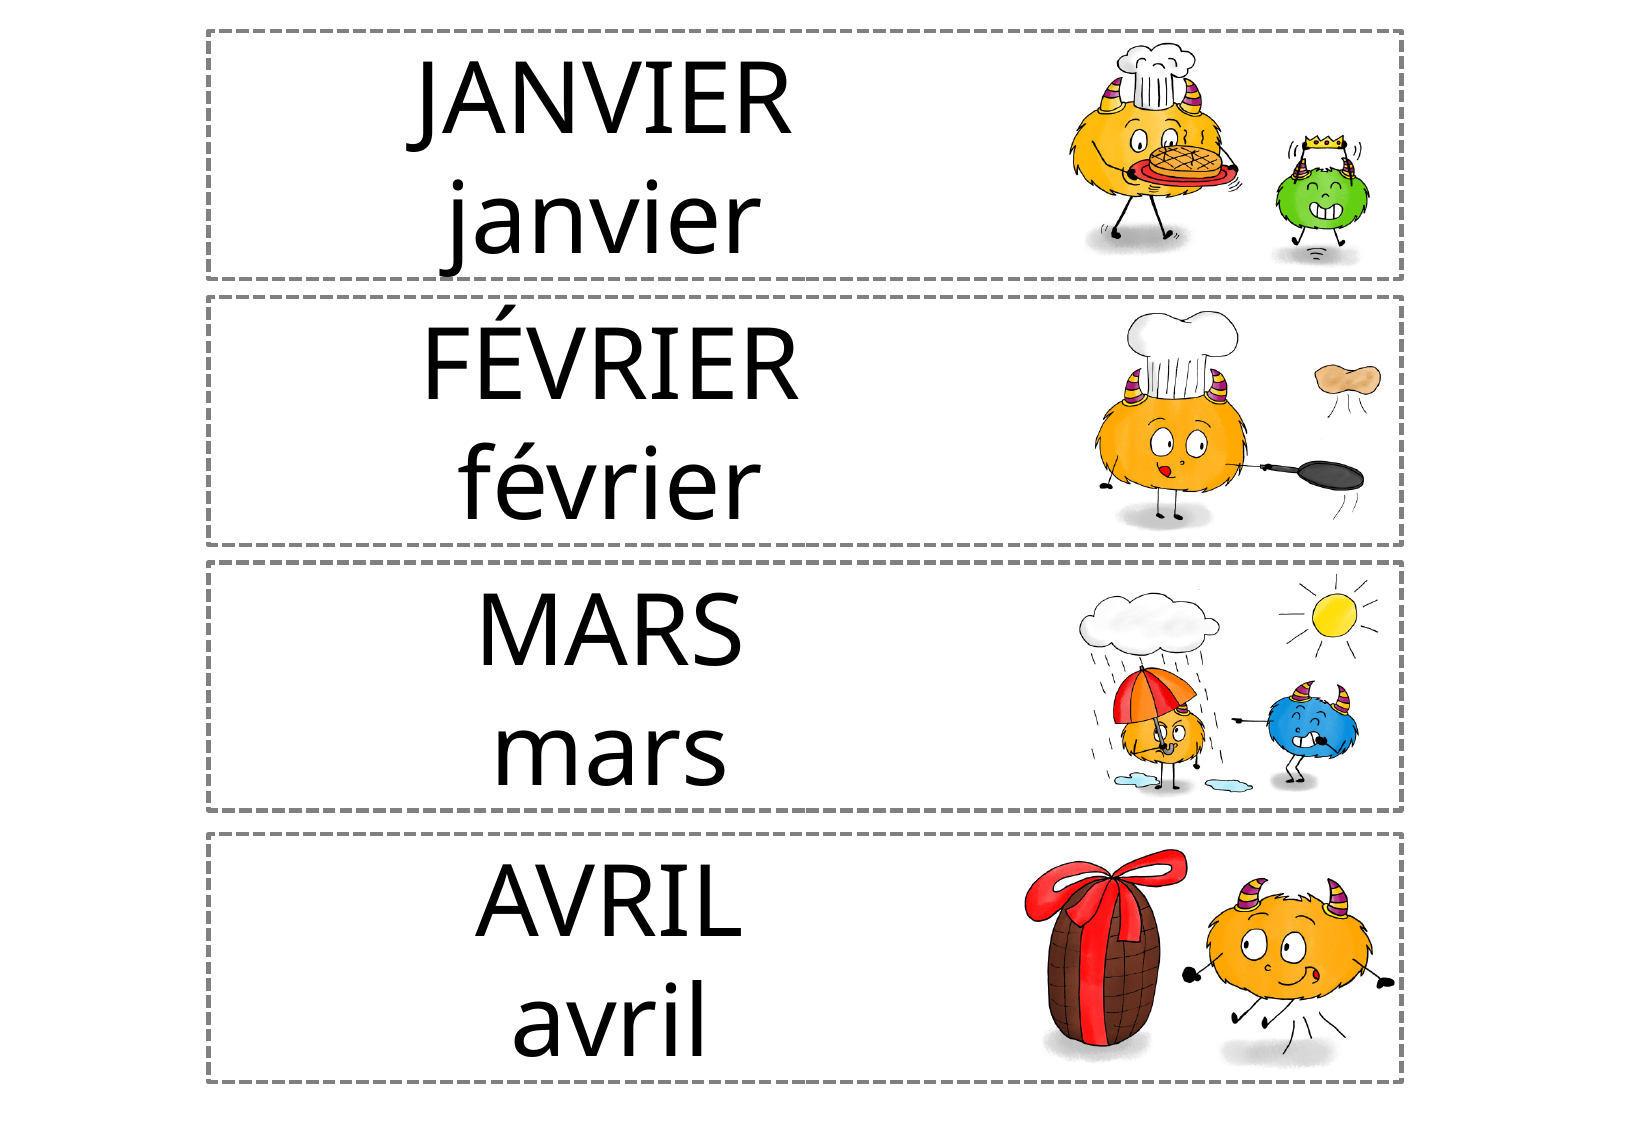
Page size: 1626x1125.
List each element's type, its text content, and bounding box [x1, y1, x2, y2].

text_box AVRIL avril [203, 829, 1017, 838]
text_box MARS mars [203, 557, 1017, 565]
text_box JANVIER janvier [198, 26, 1011, 281]
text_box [208, 281, 1402, 546]
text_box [208, 560, 1402, 811]
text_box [208, 30, 1404, 280]
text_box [208, 833, 1404, 1083]
